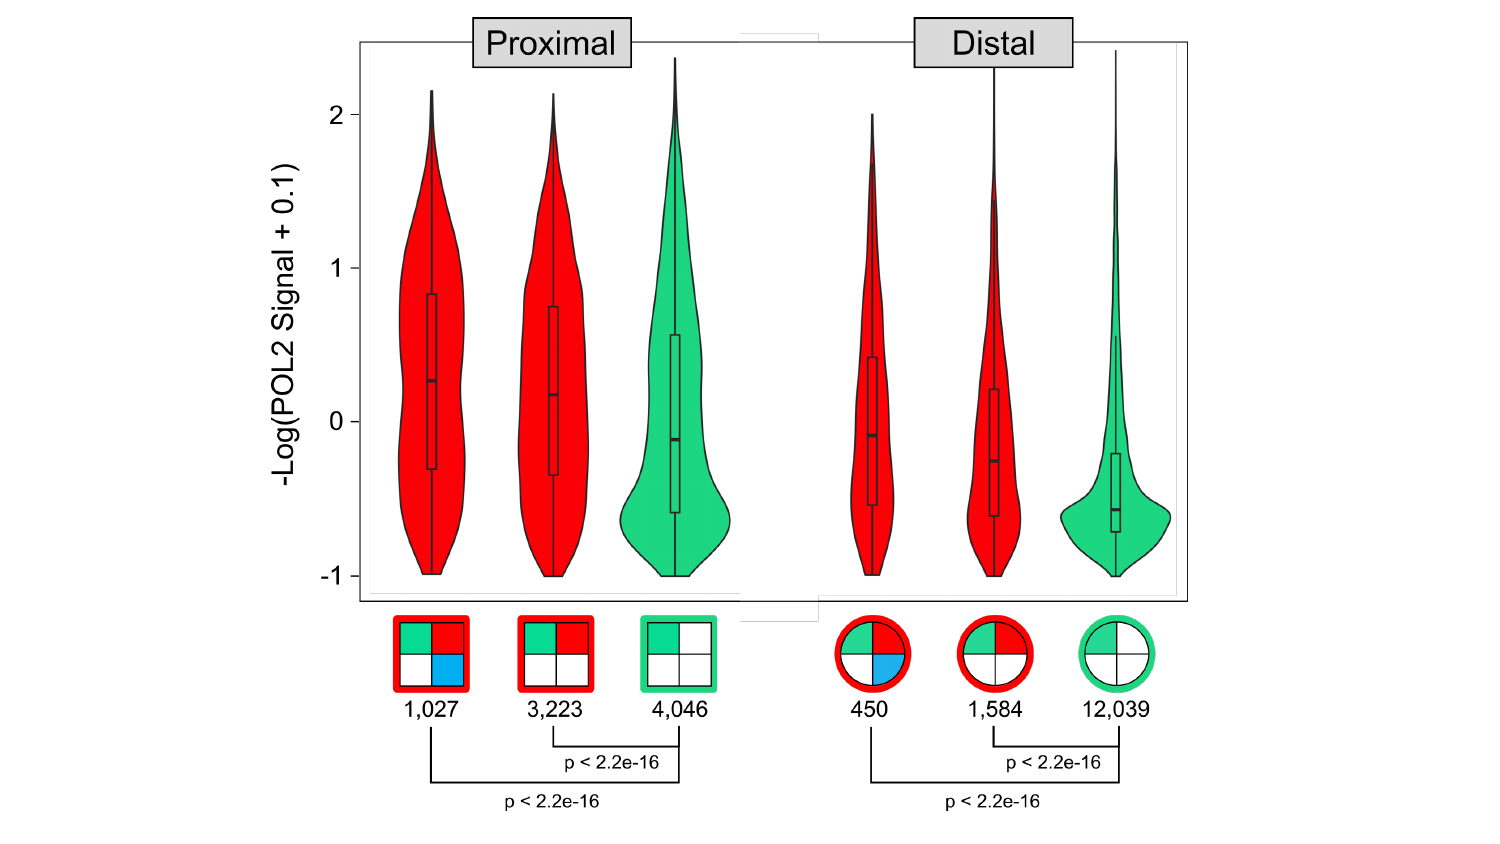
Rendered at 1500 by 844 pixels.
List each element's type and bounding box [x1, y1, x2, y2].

picture [271, 16, 1188, 812]
